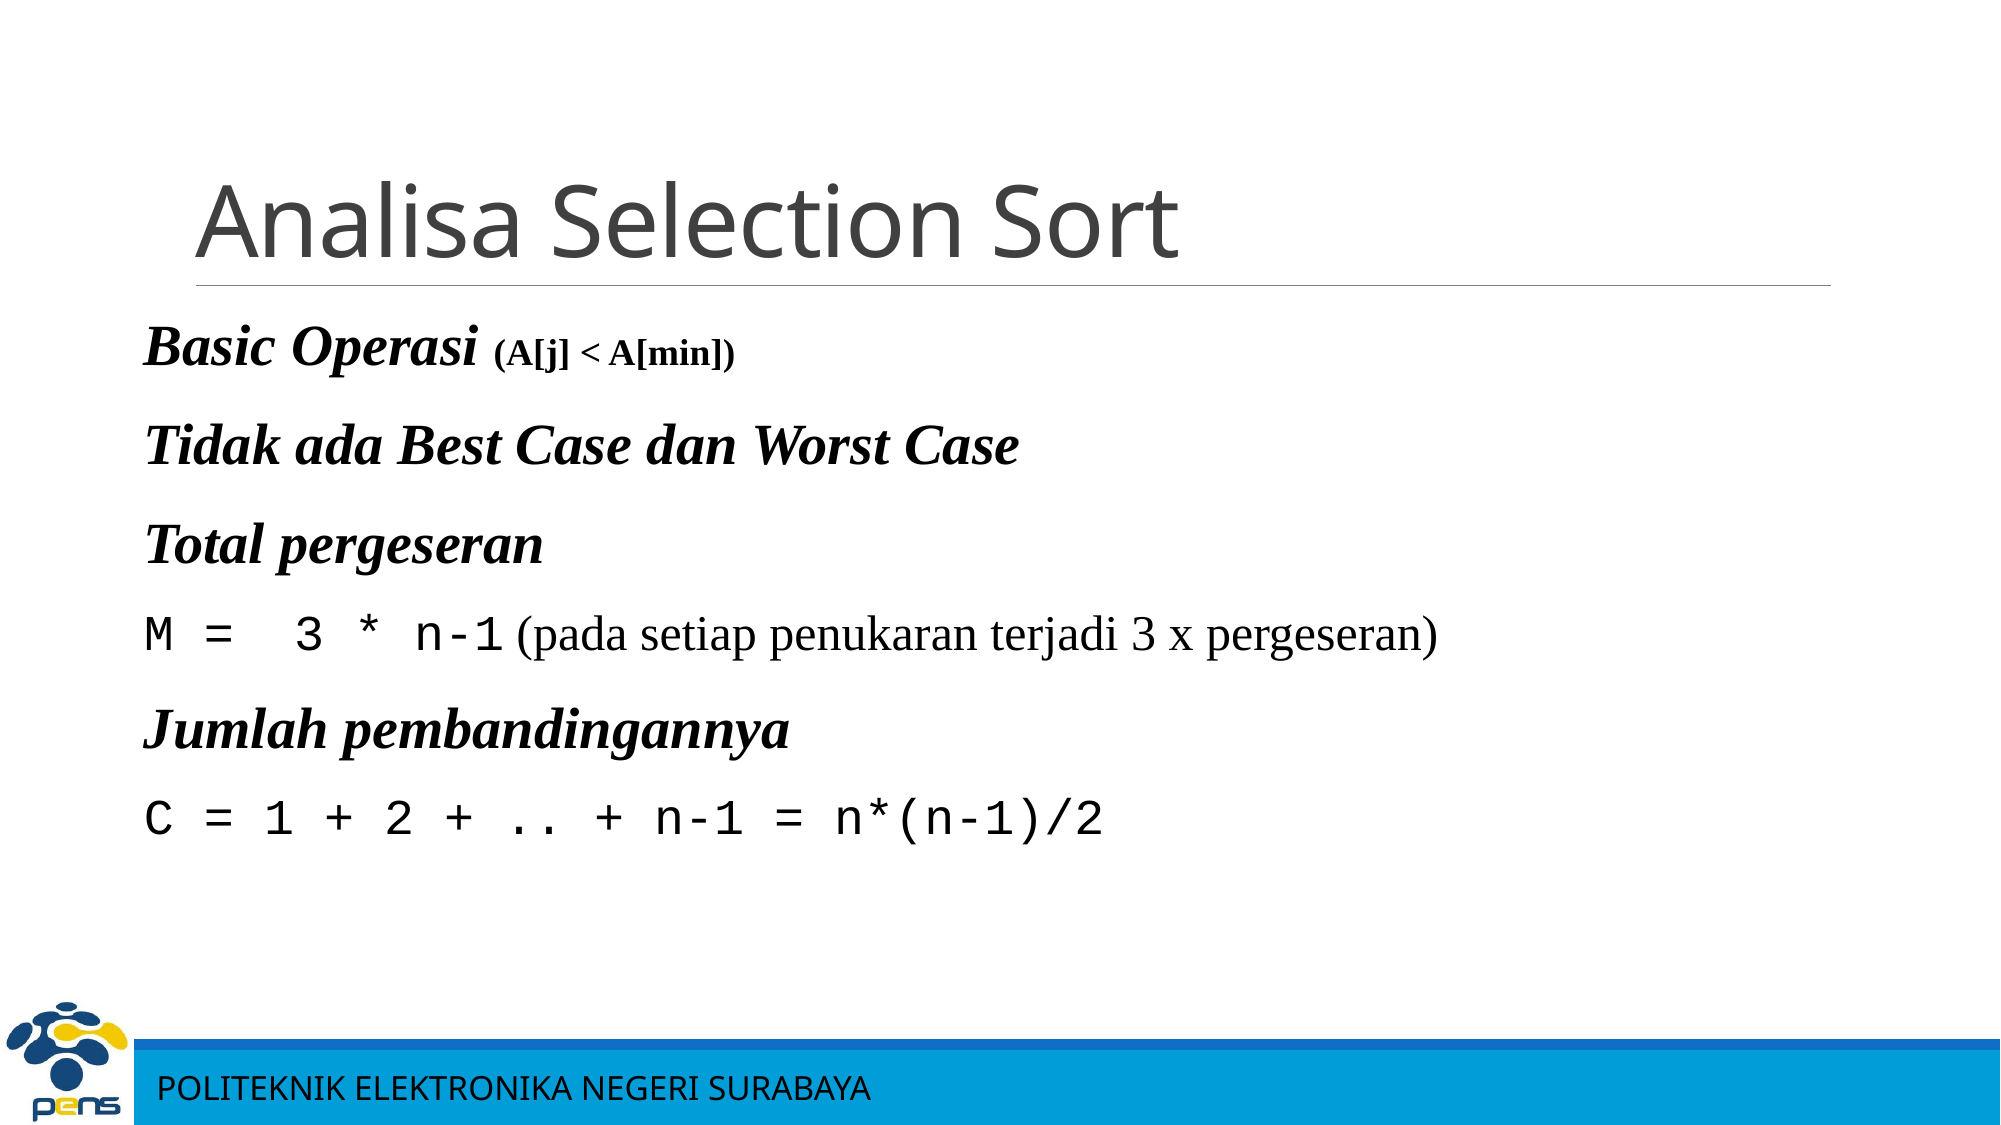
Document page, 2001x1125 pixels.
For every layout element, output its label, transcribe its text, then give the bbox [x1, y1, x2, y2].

title Analisa Selection Sort [180, 47, 1830, 285]
text_box Basic Operasi (A[j] < A[min]) Tidak ada Best Case dan Worst Case Total pergeseran M = 3 * n-1 (pada setiap penukaran terjadi 3 x pergeseran) Jumlah pembandingannya C = 1 + 2 + .. + n-1 = n*(n-1)/2 [129, 299, 1930, 938]
picture [0, 997, 134, 1125]
